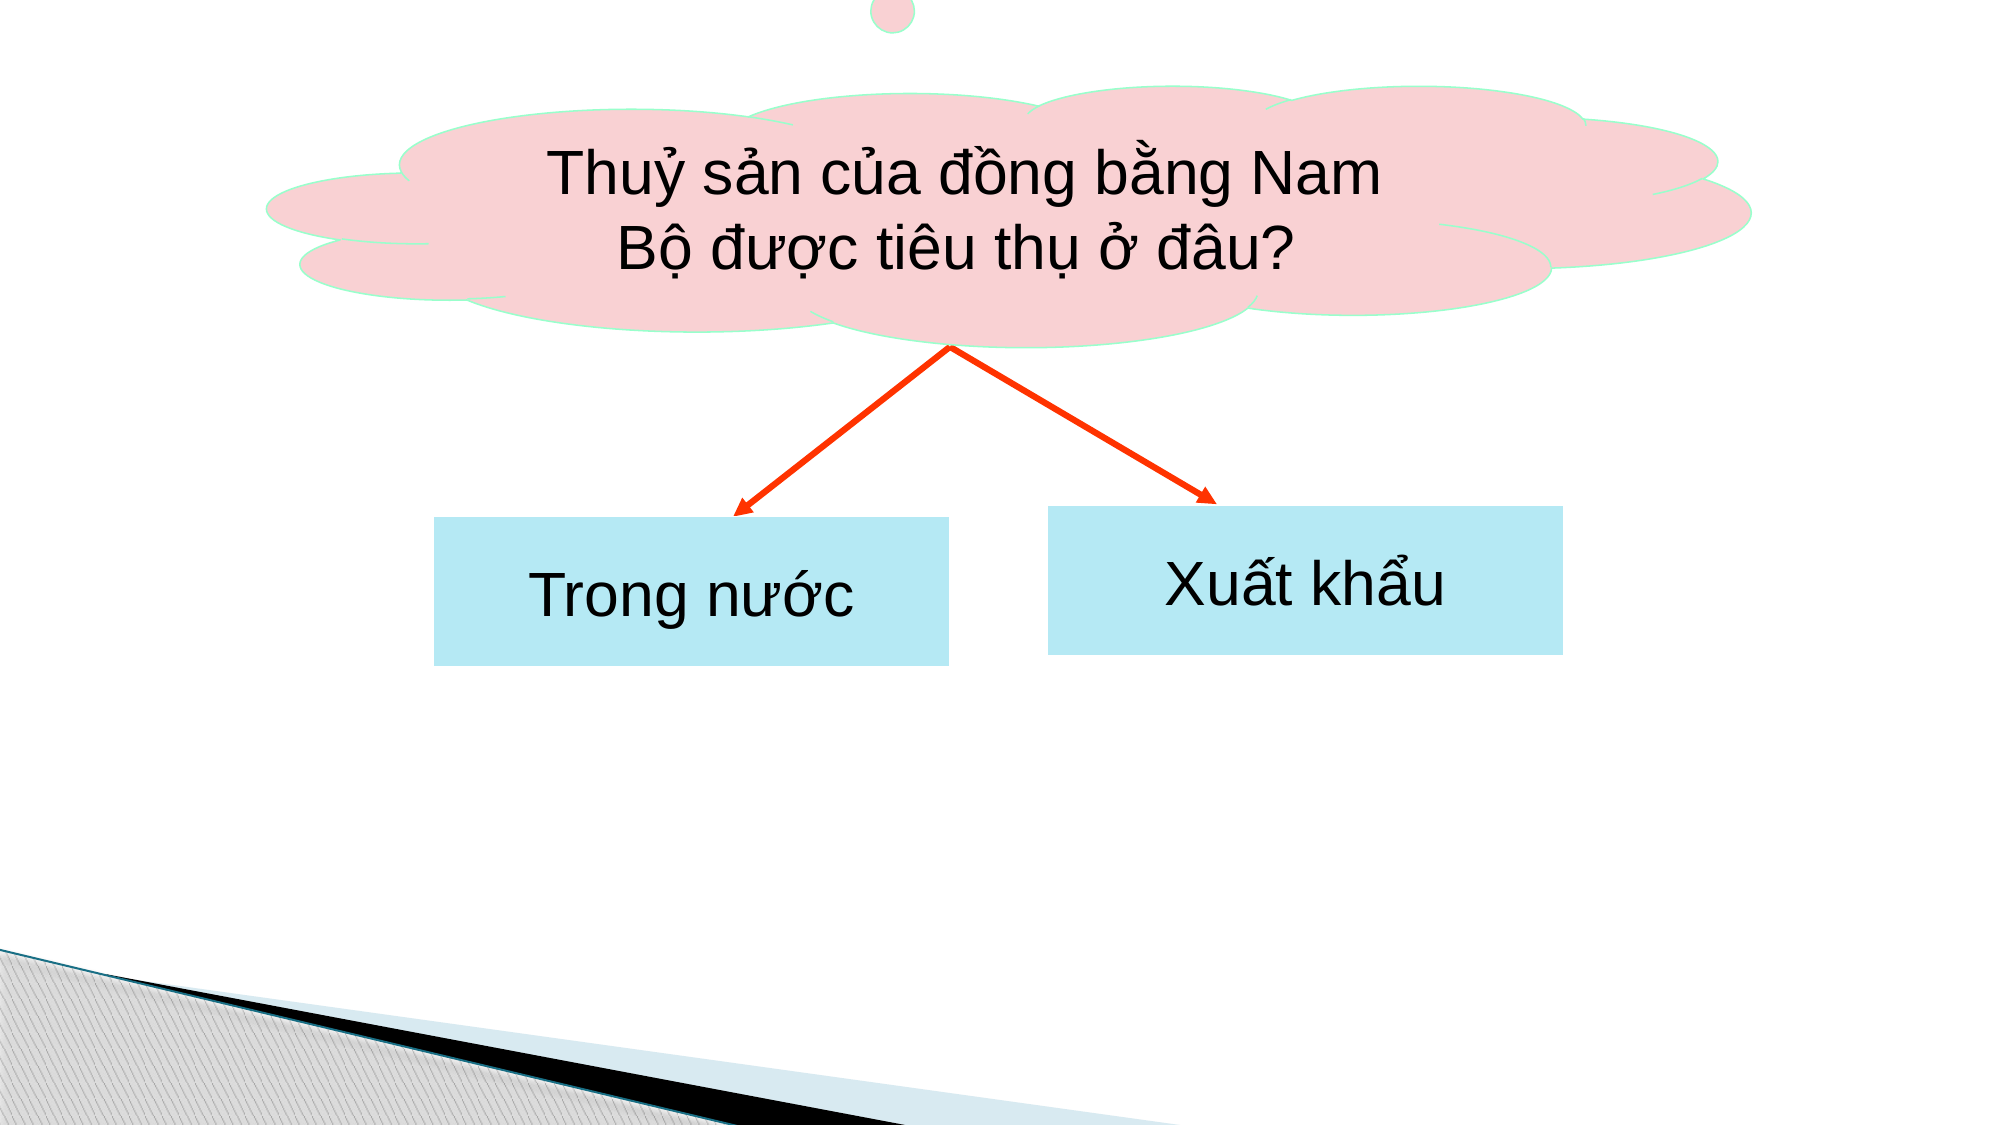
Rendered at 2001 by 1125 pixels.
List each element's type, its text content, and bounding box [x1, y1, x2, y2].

text_box [733, 347, 950, 516]
text_box [949, 346, 1217, 505]
text_box Thuỷ sản của đồng bằng Nam Bộ được tiêu thụ ở đâu? [266, 86, 1752, 348]
text_box Trong nước [433, 516, 950, 667]
text_box Xuất khẩu [1047, 505, 1564, 656]
text_box Thuỷ sản của đồng bằng Nam Bộ được tiêu thụ ở đâu? [870, 0, 915, 33]
